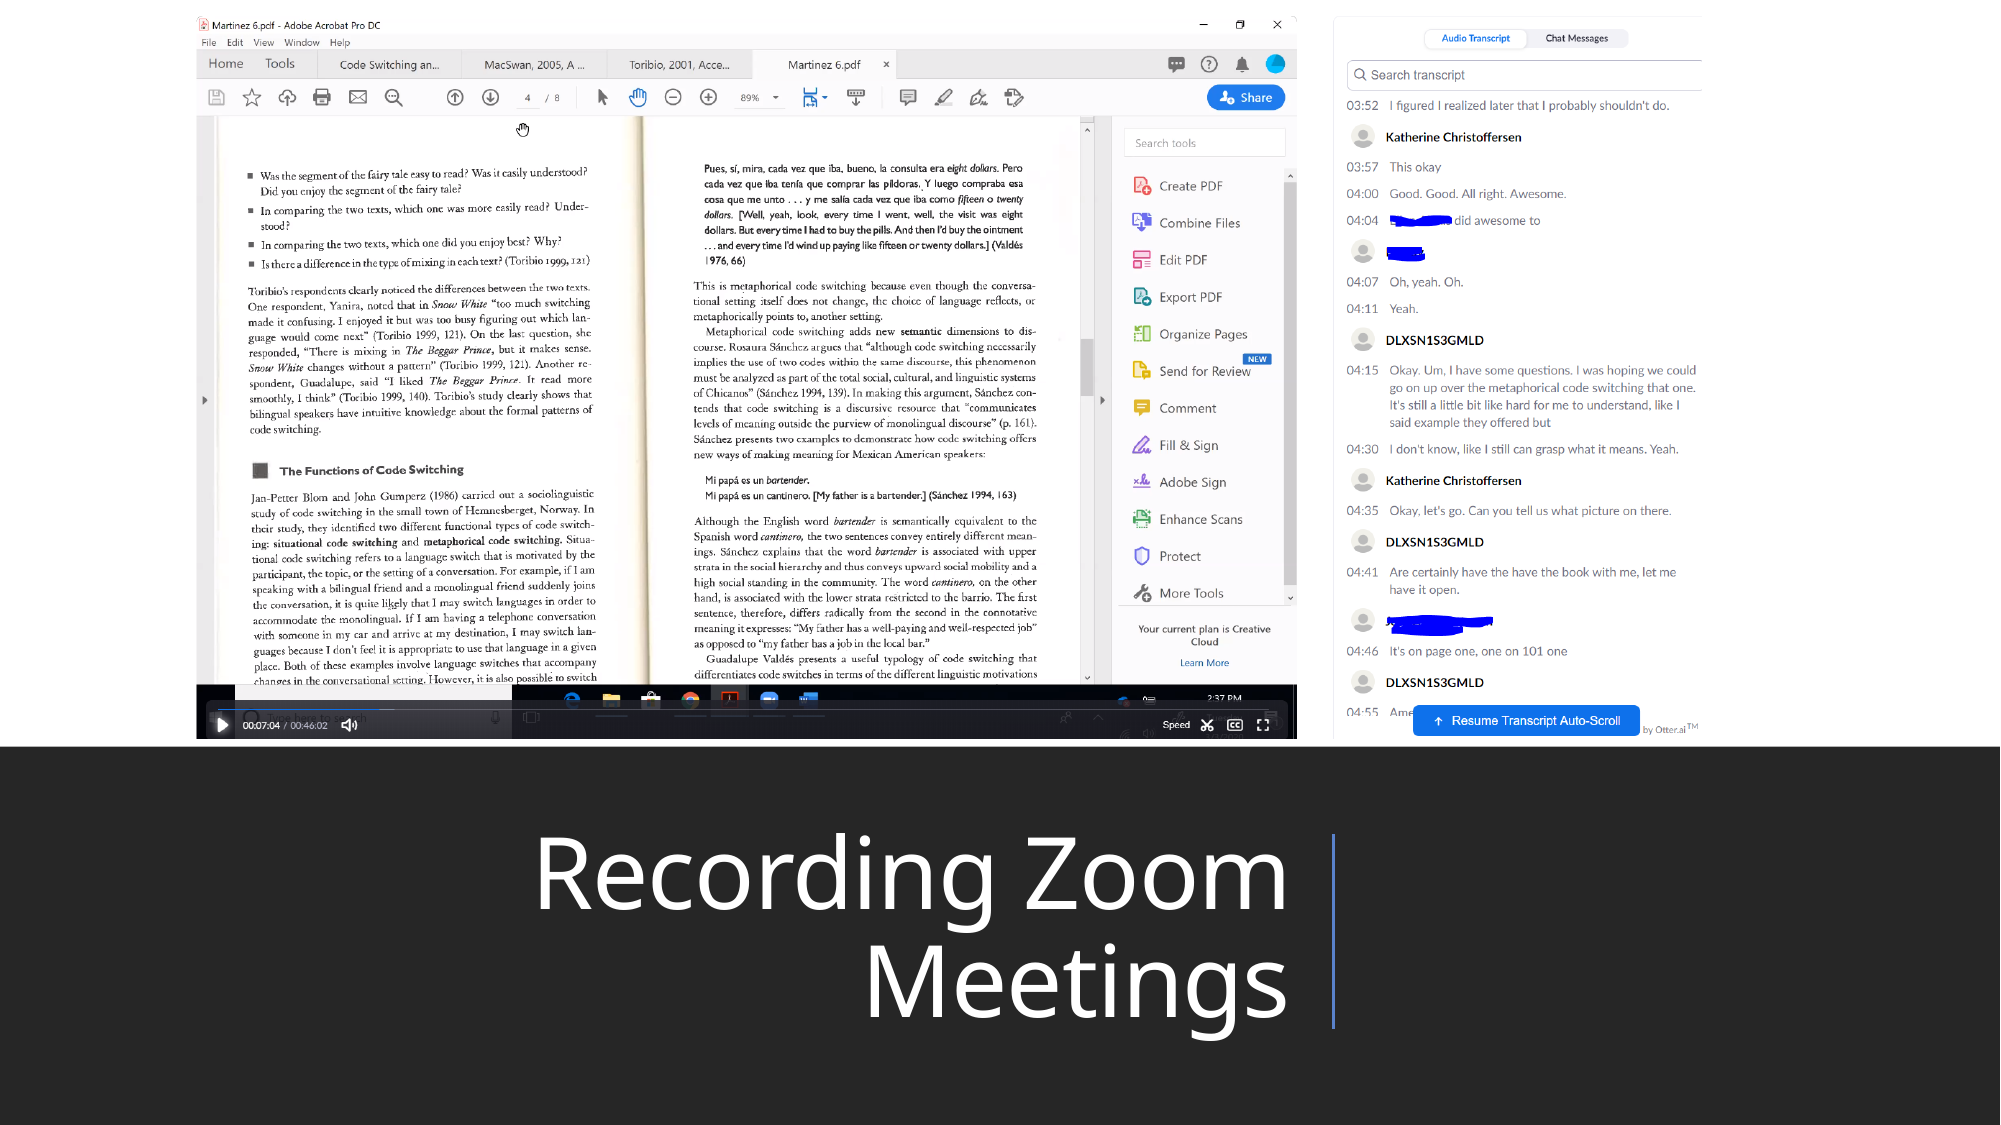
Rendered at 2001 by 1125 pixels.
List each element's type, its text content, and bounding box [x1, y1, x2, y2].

text_box [0, 745, 2000, 1125]
picture [187, 12, 1702, 740]
title Recording Zoom Meetings [103, 804, 1307, 1058]
text_box [0, 0, 2000, 745]
